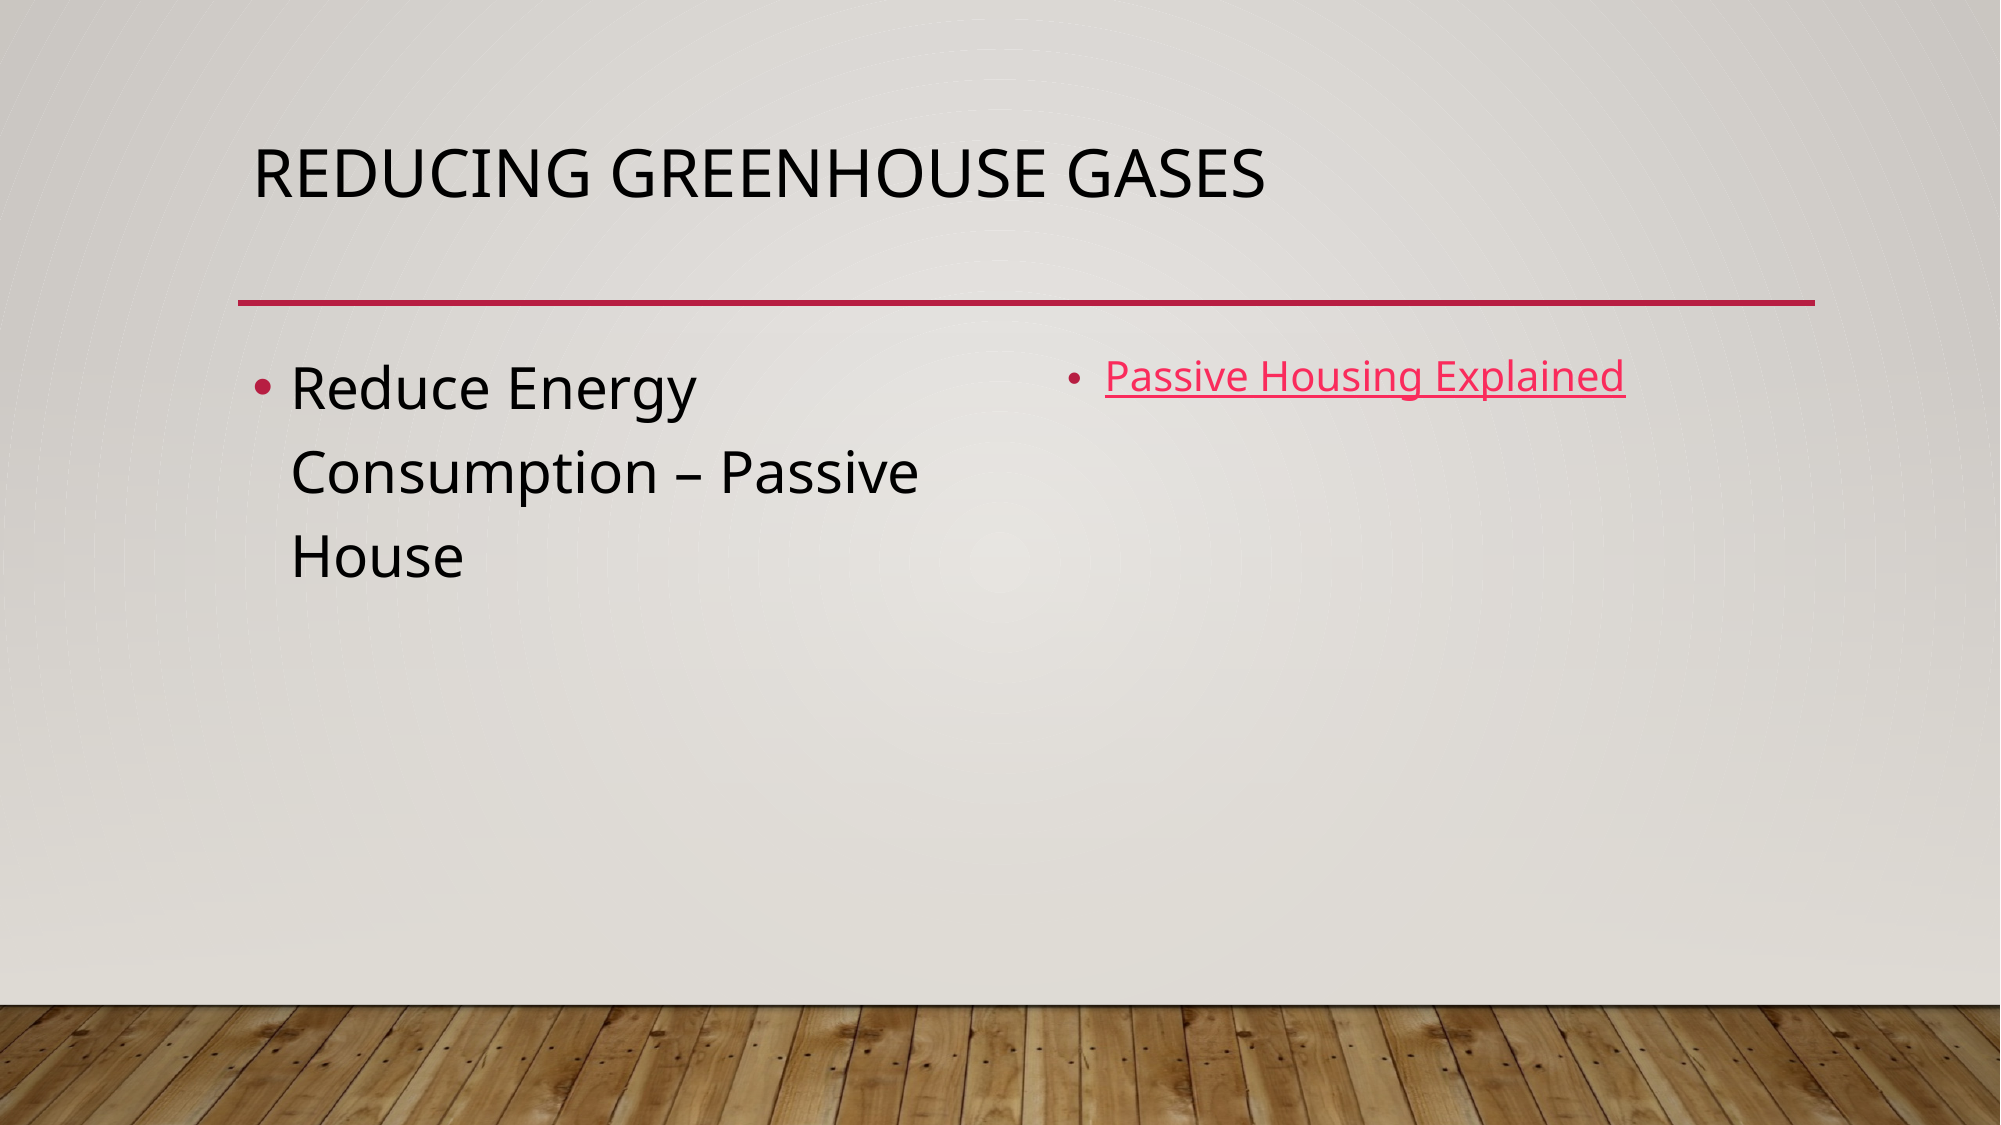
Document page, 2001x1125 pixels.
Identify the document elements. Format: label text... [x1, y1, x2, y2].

list Reduce Energy Consumption – Passive House [237, 329, 1000, 896]
picture [0, 1005, 2000, 1125]
title Reducing greenhouse gases [237, 132, 1814, 306]
list Passive Housing Explained [1052, 330, 1815, 896]
